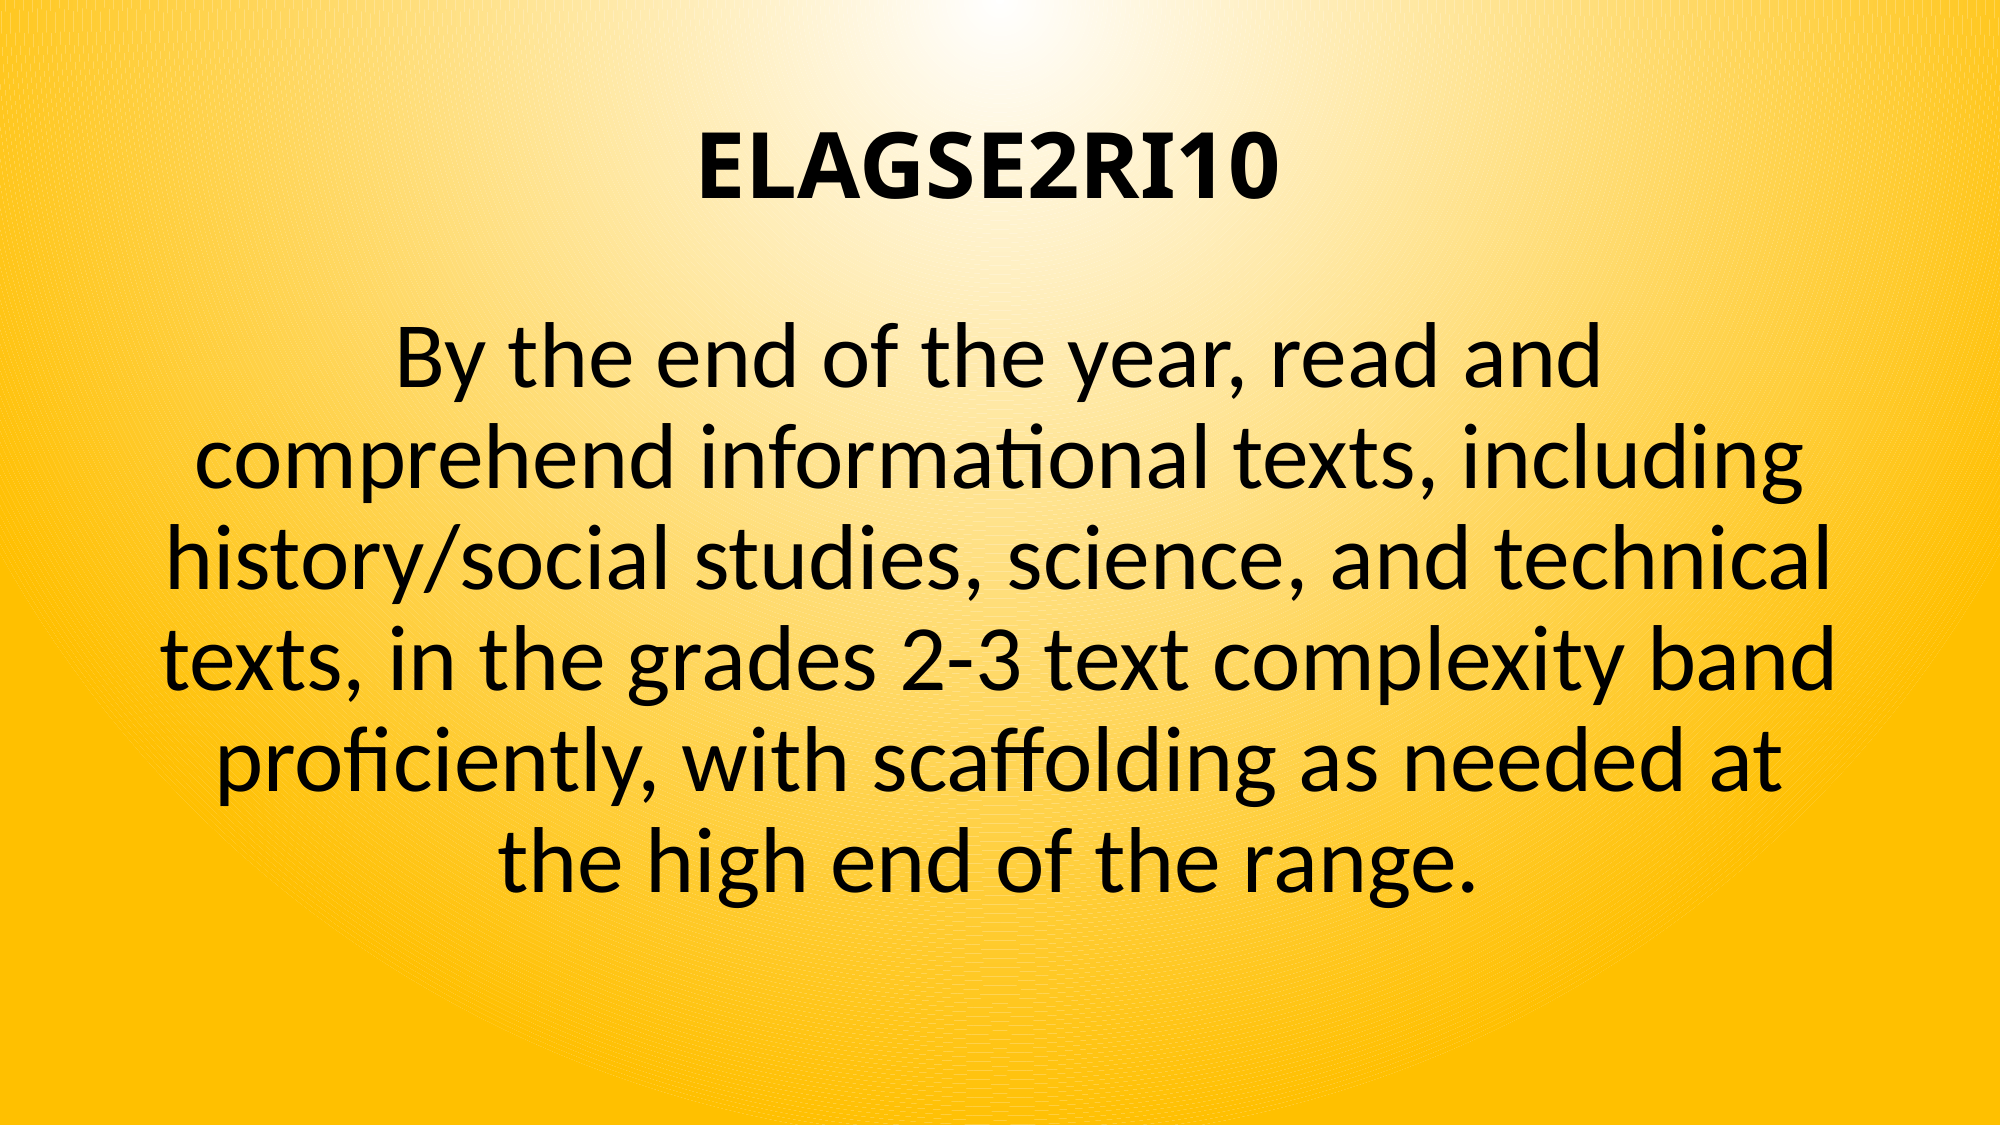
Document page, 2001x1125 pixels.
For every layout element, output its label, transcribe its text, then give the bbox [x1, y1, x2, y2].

list By the end of the year, read and comprehend informational texts, including history/social studies, science, and technical texts, in the grades 2-3 text complexity band proficiently, with scaffolding as needed at the high end of the range. [137, 299, 1863, 1014]
title ELAGSE2RI10 [137, 59, 1863, 278]
